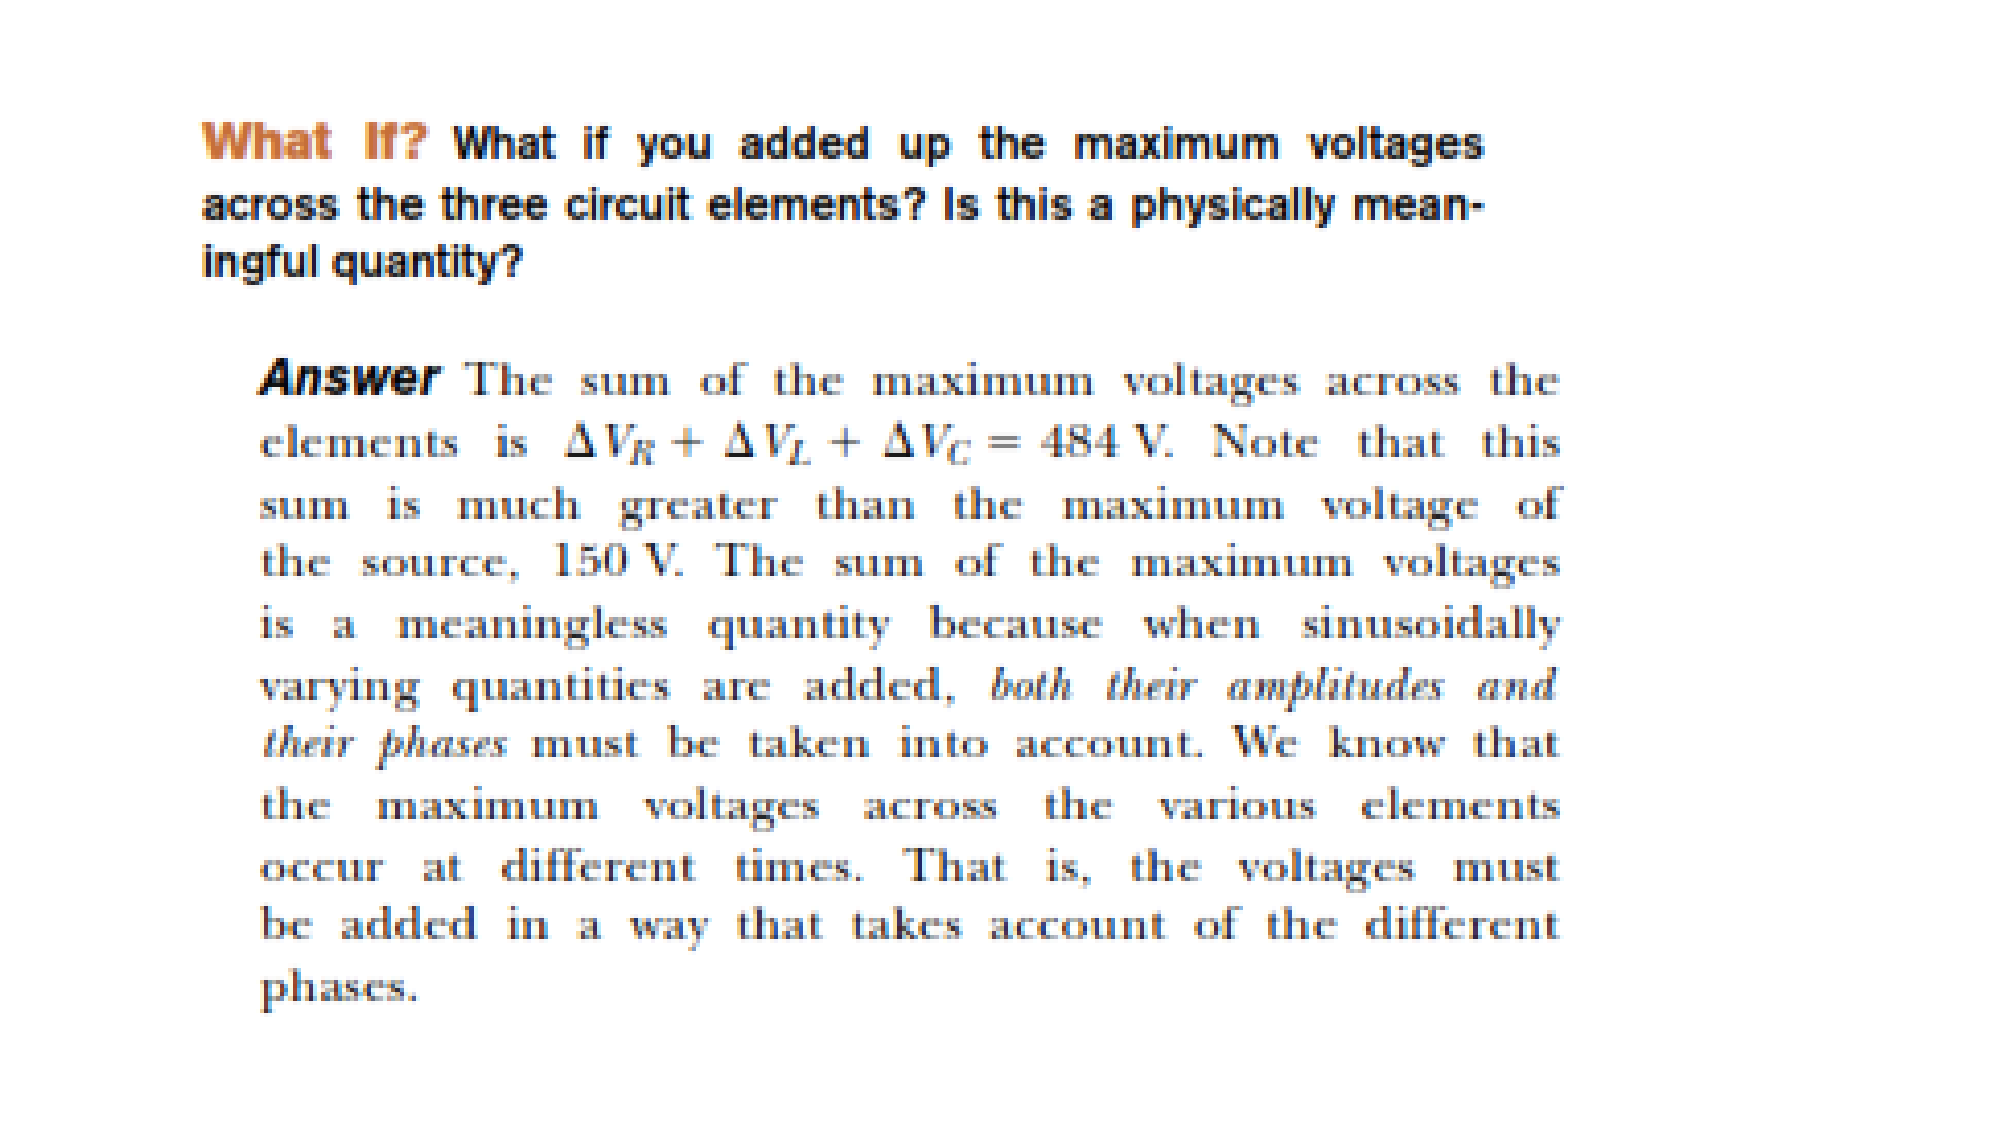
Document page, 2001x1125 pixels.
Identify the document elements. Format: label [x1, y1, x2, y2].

picture [142, 98, 1585, 1034]
